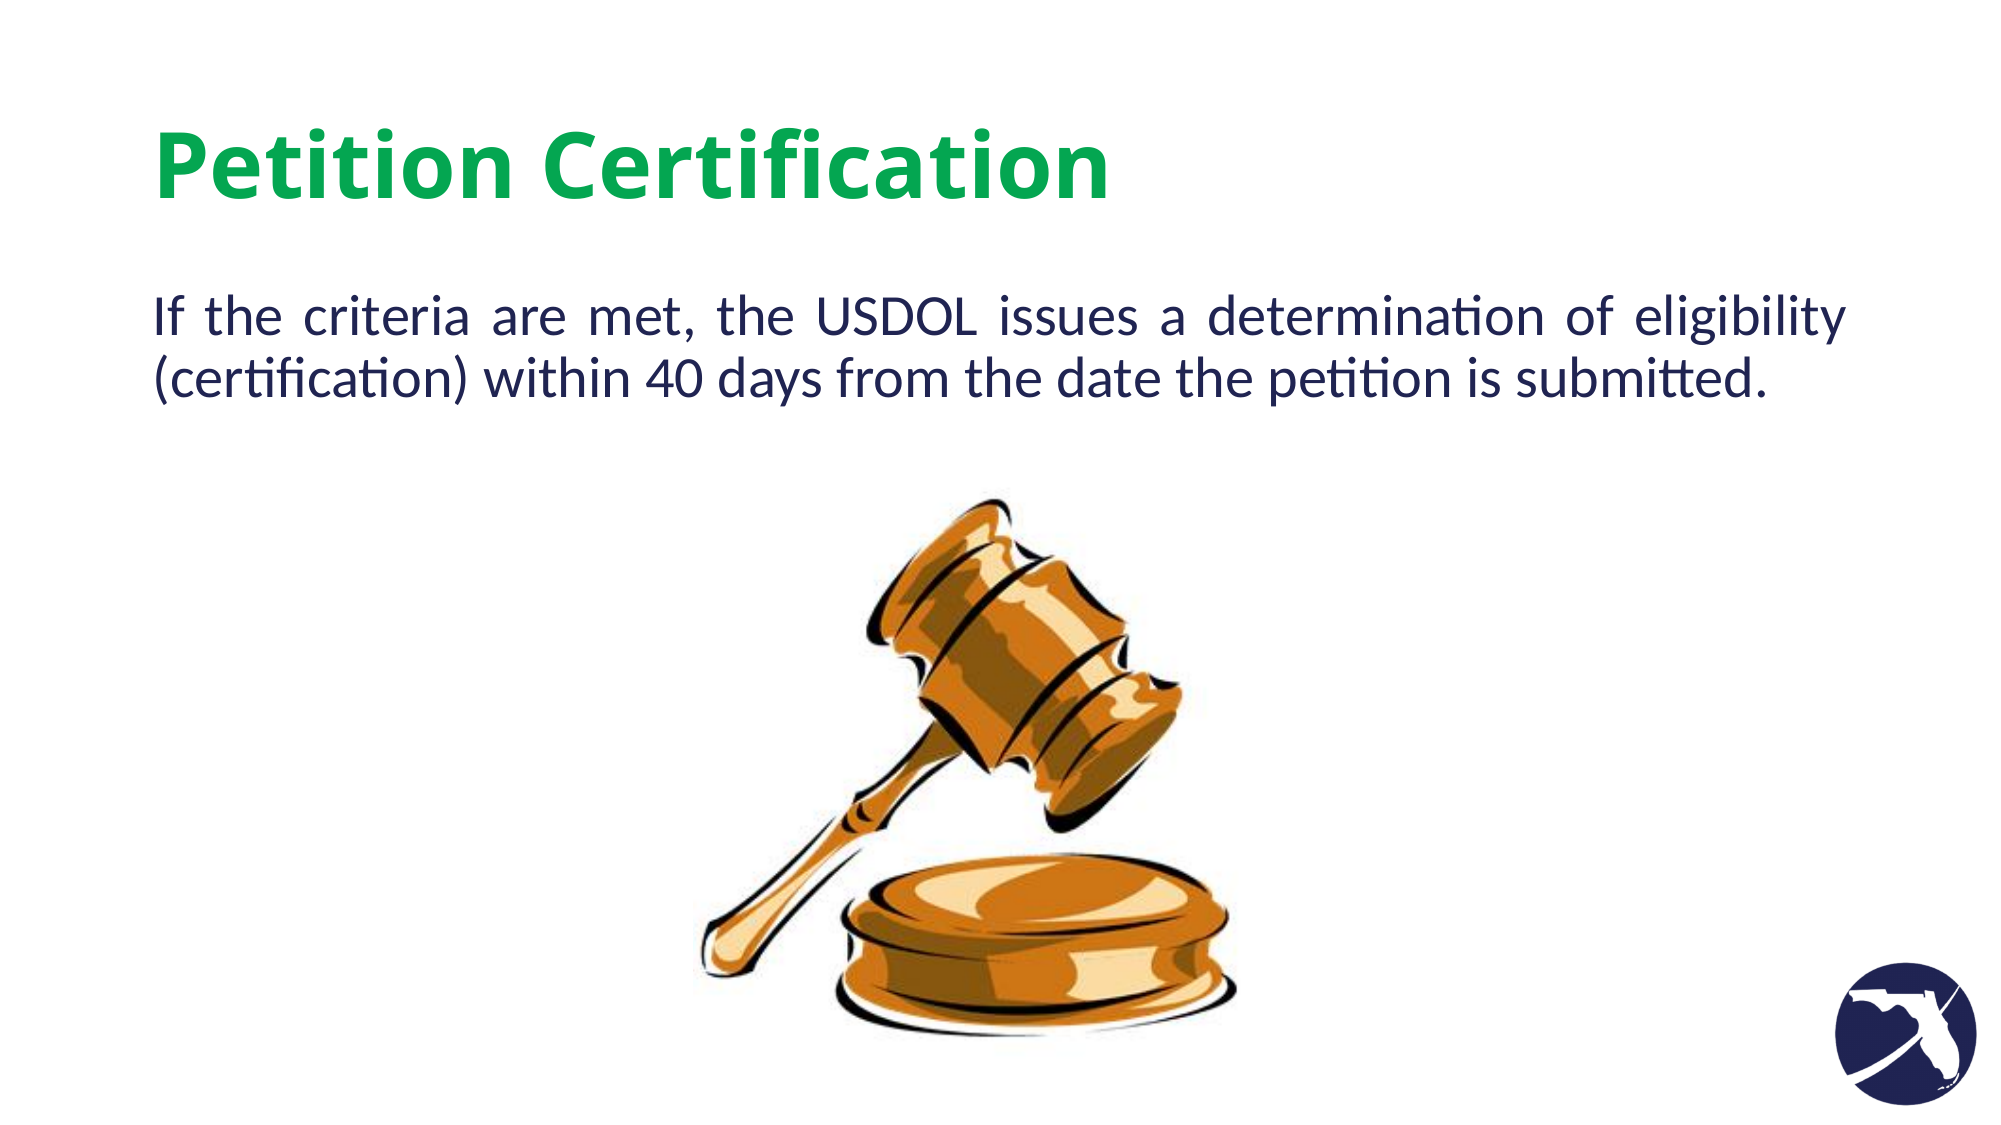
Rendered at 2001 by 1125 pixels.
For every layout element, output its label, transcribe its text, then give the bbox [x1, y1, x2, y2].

picture [693, 442, 1307, 1066]
title Petition Certification [137, 59, 1863, 277]
list If the criteria are met, the USDOL issues a determination of eligibility (certification) within 40 days from the date the petition is submitted. [137, 277, 1863, 990]
picture [1834, 961, 1979, 1109]
